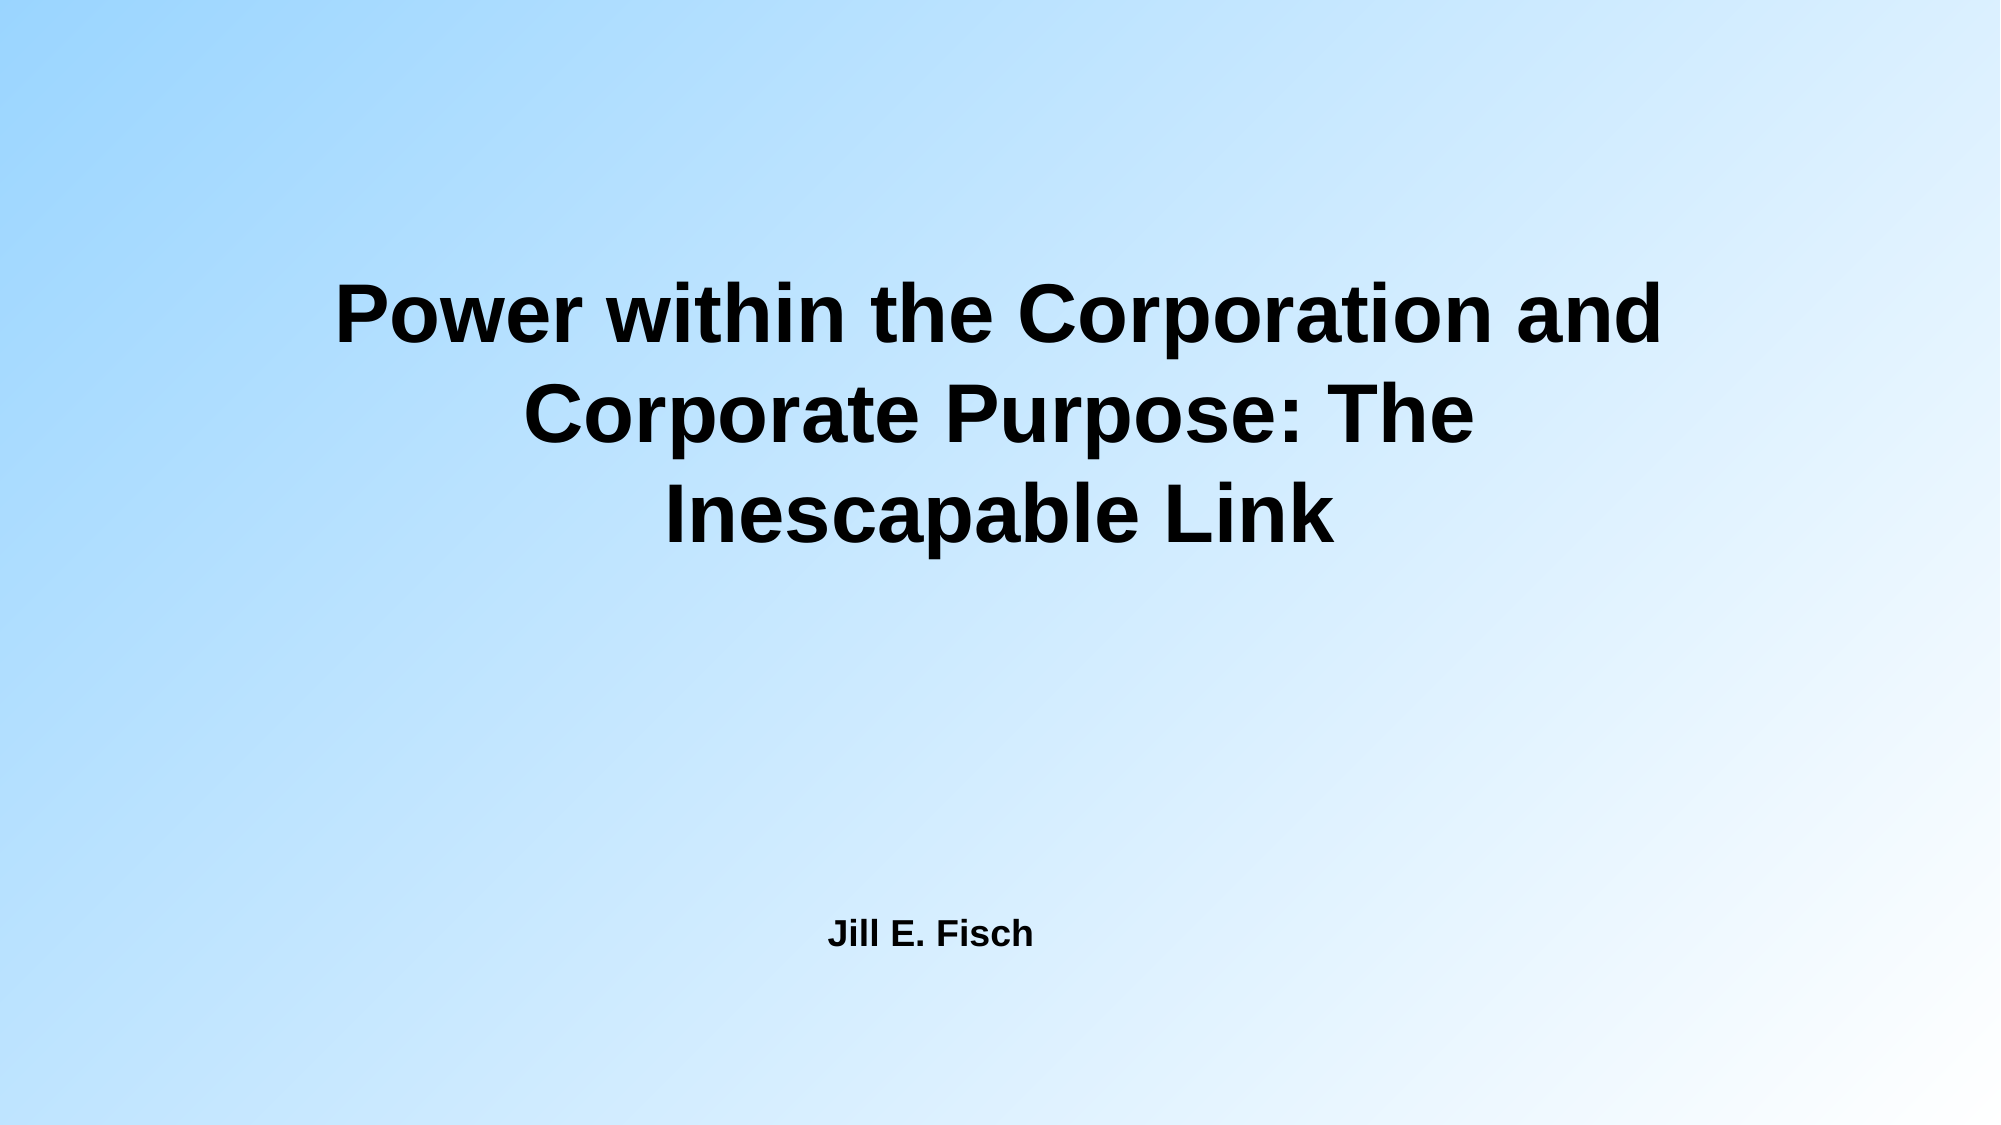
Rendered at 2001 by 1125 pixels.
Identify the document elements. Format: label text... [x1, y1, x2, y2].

title Power within the Corporation and Corporate Purpose: The Inescapable Link [263, 218, 1737, 601]
text_box Jill E. Fisch [813, 901, 1549, 987]
